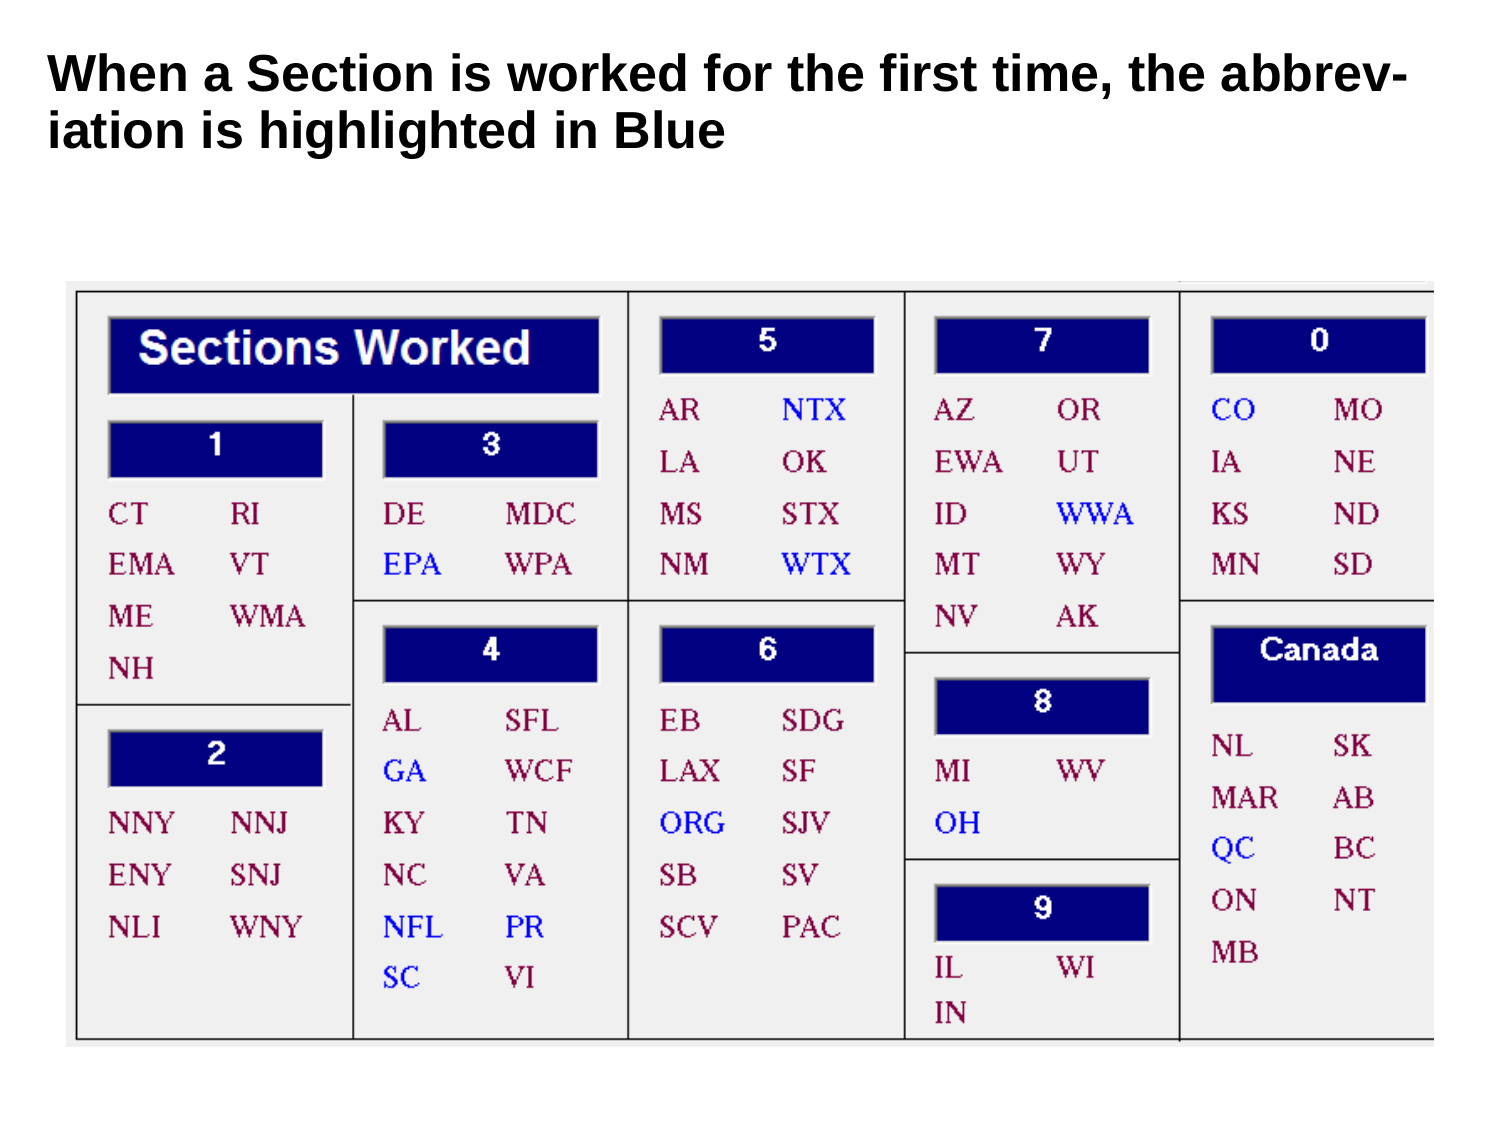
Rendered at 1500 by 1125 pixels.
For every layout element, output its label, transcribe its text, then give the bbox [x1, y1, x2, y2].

picture [66, 281, 1435, 1047]
text_box When a Section is worked for the first time, the abbrev-iation is highlighted in Blue [34, 34, 1497, 169]
